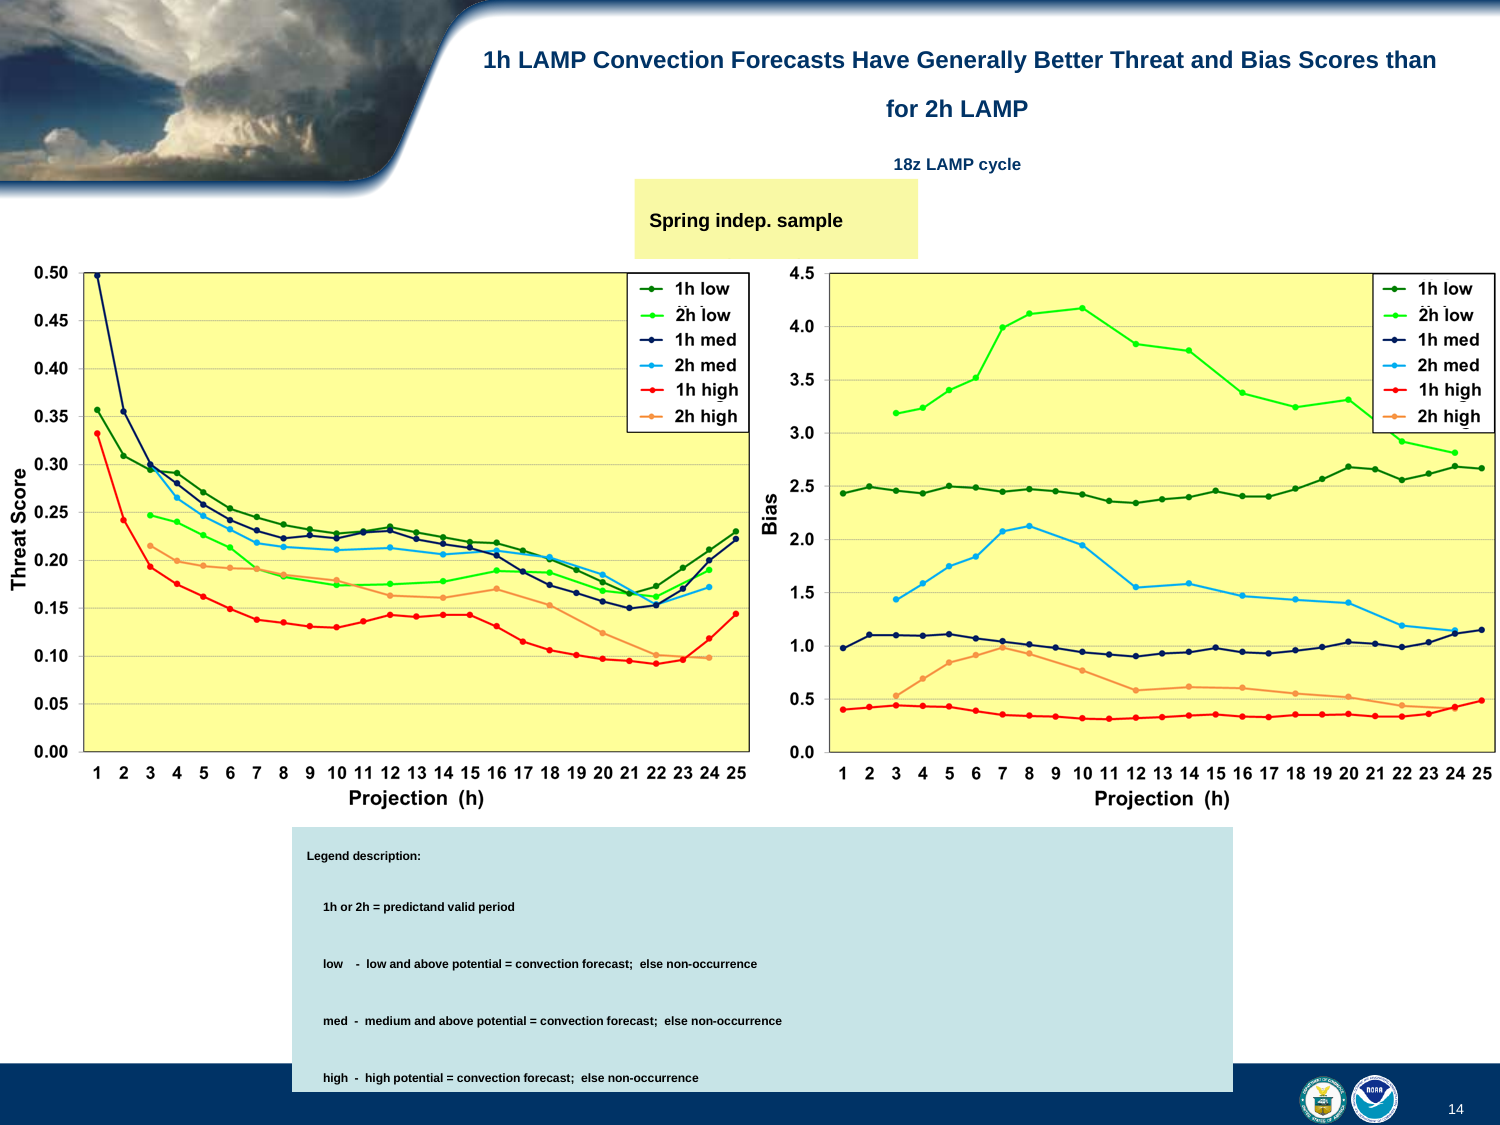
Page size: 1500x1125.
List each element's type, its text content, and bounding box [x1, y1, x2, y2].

text_box 1h LAMP Convection Forecasts Have Generally Better Threat and Bias Scores than for 2h LAMP 18z LAMP cycle [445, 24, 1471, 200]
title [354, 13, 1421, 149]
picture [0, 259, 1500, 817]
text_box Legend description: 1h or 2h = predictand valid period low - low and above potential = convection forecast; else non-occurrence med - medium and above potential = convection forecast; else non-occurrence high - high potential = convection forecast; else non-occurrence [292, 827, 1233, 1092]
slide_number 14 [1412, 1074, 1500, 1125]
picture [0, 0, 1500, 244]
picture [1351, 1075, 1398, 1123]
text_box Spring indep. sample 2015: 06/01 – 06/30 [634, 200, 919, 257]
picture [1299, 1076, 1347, 1124]
